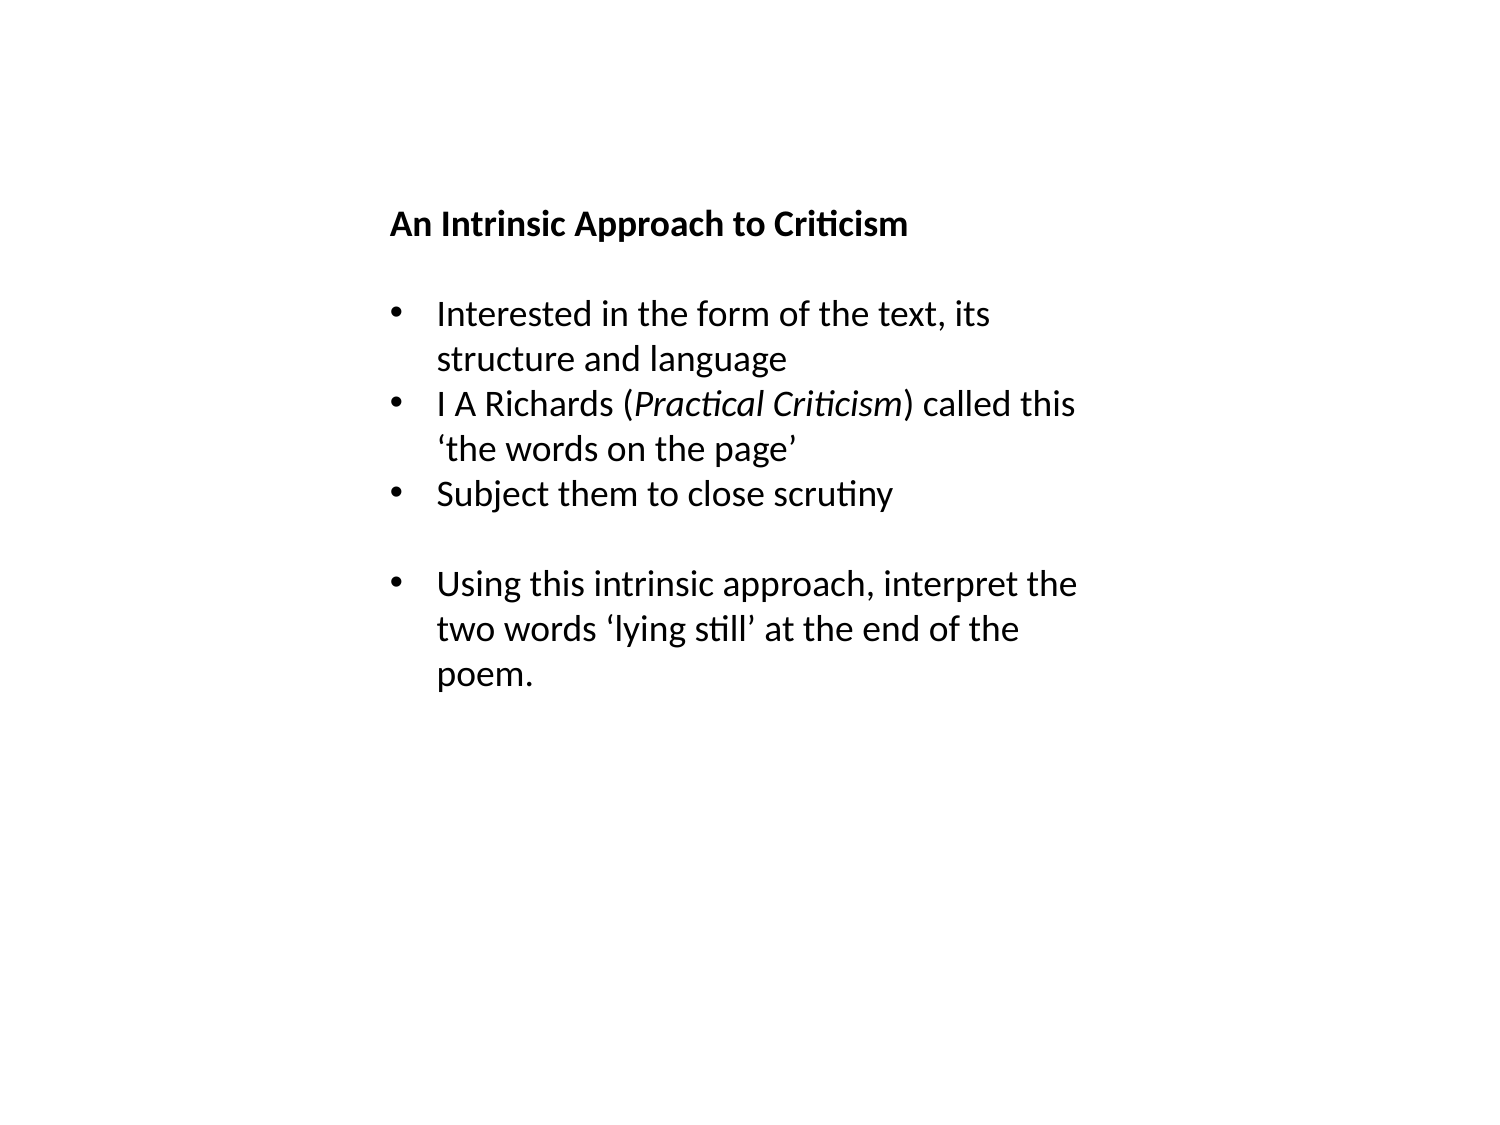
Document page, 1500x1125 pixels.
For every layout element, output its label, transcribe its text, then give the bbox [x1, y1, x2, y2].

text_box An Intrinsic Approach to Criticism Interested in the form of the text, its structure and language I A Richards (Practical Criticism) called this ‘the words on the page’ Subject them to close scrutiny Using this intrinsic approach, interpret the two words ‘lying still’ at the end of the poem. [374, 191, 1125, 747]
